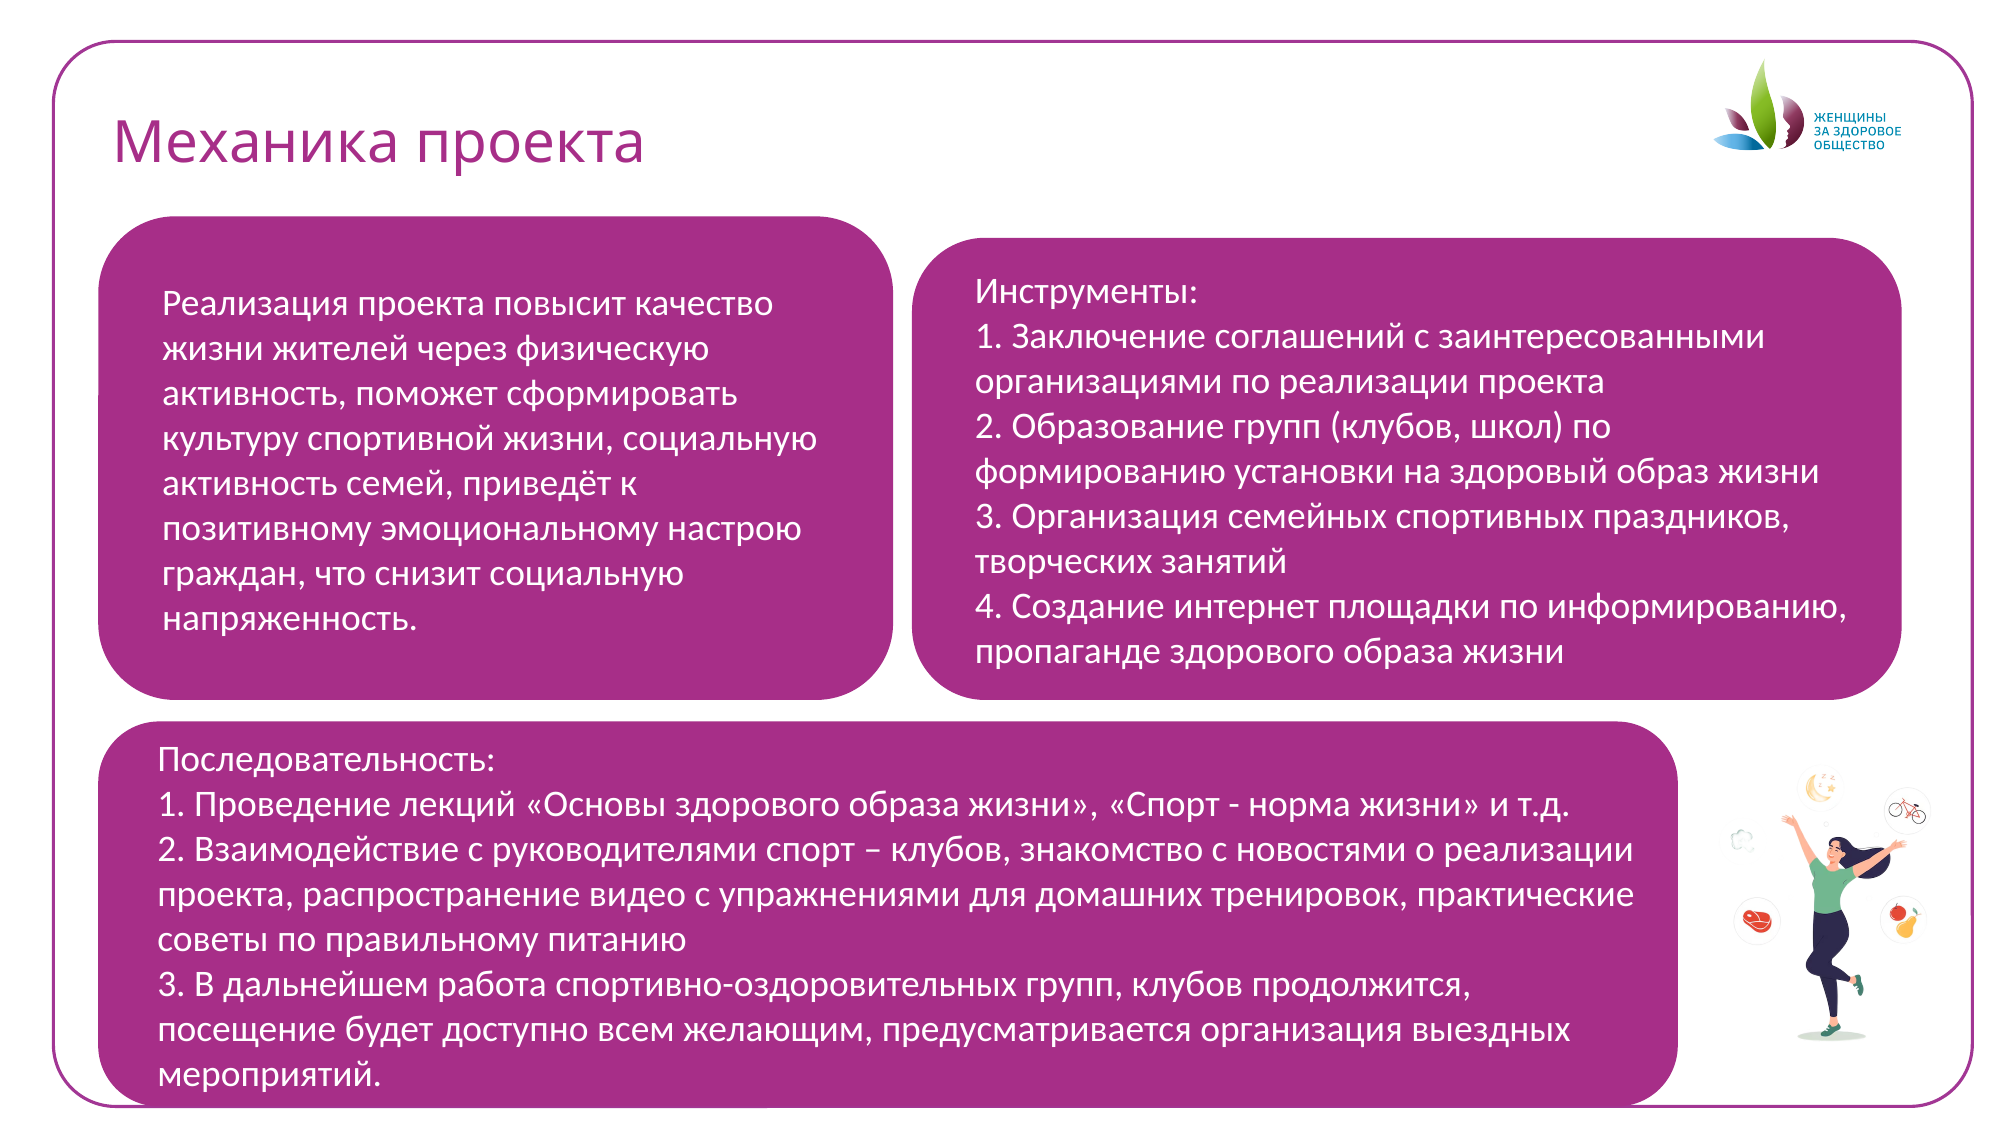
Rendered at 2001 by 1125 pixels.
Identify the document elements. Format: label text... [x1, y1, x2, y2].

picture [1710, 54, 1904, 156]
picture [1699, 746, 1951, 1060]
text_box Реализация проекта повысит качество жизни жителей через физическую активность, поможет сформировать культуру спортивной жизни, социальную активность семей, приведёт к позитивному эмоциональному настрою граждан, что снизит социальную напряженность. [97, 215, 895, 701]
text_box [52, 40, 1974, 1108]
text_box Механика проекта [98, 96, 662, 252]
text_box Инструменты: 1. Заключение соглашений с заинтересованными организациями по реализации проекта 2. Образование групп (клубов, школ) по формированию установки на здоровый образ жизни 3. Организация семейных спортивных праздников, творческих занятий 4. Создание интернет площадки по информированию, пропаганде здорового образа жизни [910, 236, 1903, 702]
text_box Последовательность: 1. Проведение лекций «Основы здорового образа жизни», «Спорт - норма жизни» и т.д. 2. Взаимодействие с руководителями спорт – клубов, знакомство с новостями о реализации проекта, распространение видео с упражнениями для домашних тренировок, практические советы по правильному питанию 3. В дальнейшем работа спортивно-оздоровительных групп, клубов продолжится, посещение будет доступно всем желающим, предусматривается организация выездных мероприятий. [97, 720, 1679, 1108]
